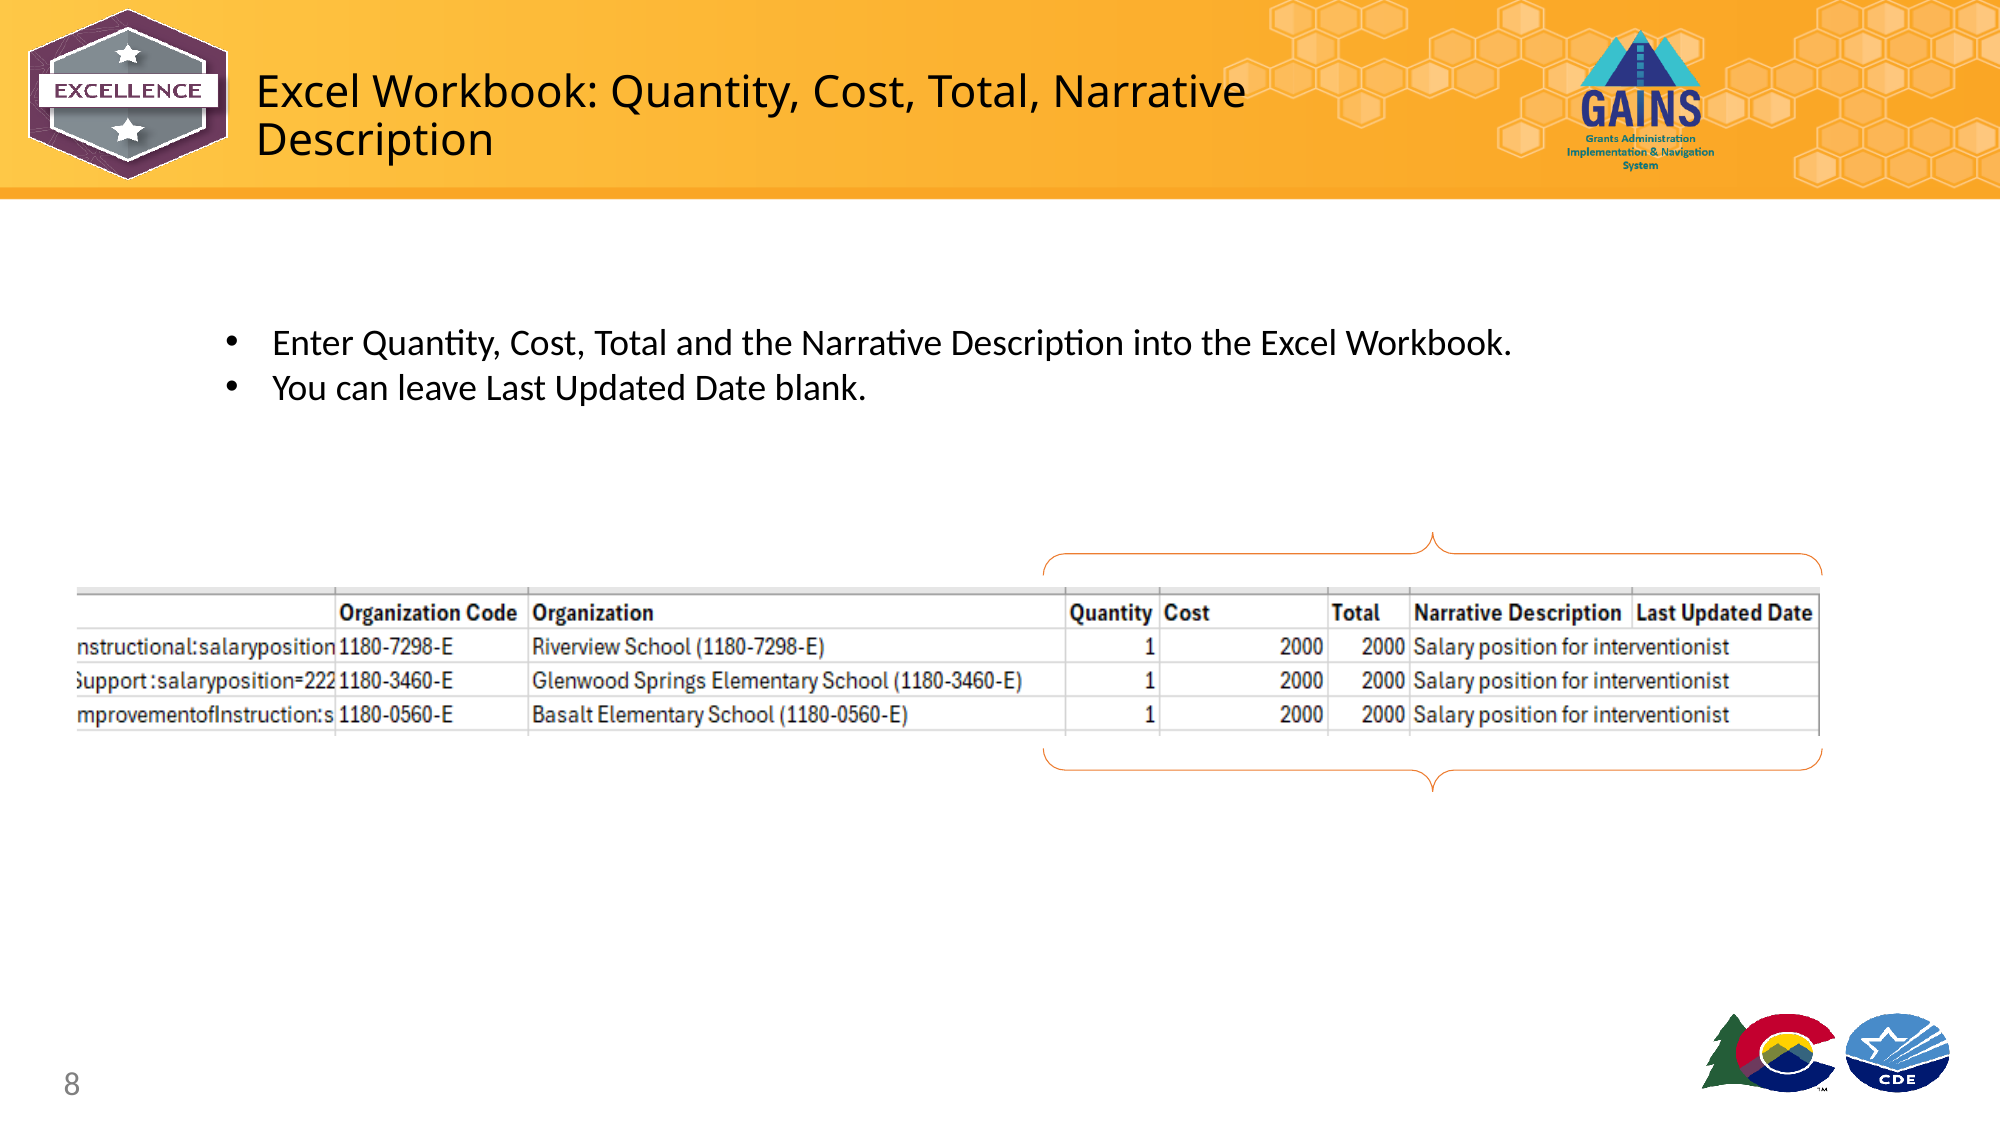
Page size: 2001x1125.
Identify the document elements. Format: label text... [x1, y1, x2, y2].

slide_number 8 [48, 1054, 499, 1115]
title Excel Workbook: Quantity, Cost, Total, Narrative Description [255, 68, 1384, 166]
text_box Enter Quantity, Cost, Total and the Narrative Description into the Excel Workbook. You can leave Last Updated Date blank. [214, 312, 1616, 414]
picture [1700, 1012, 1950, 1093]
picture [0, 0, 2000, 200]
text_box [76, 531, 1823, 792]
